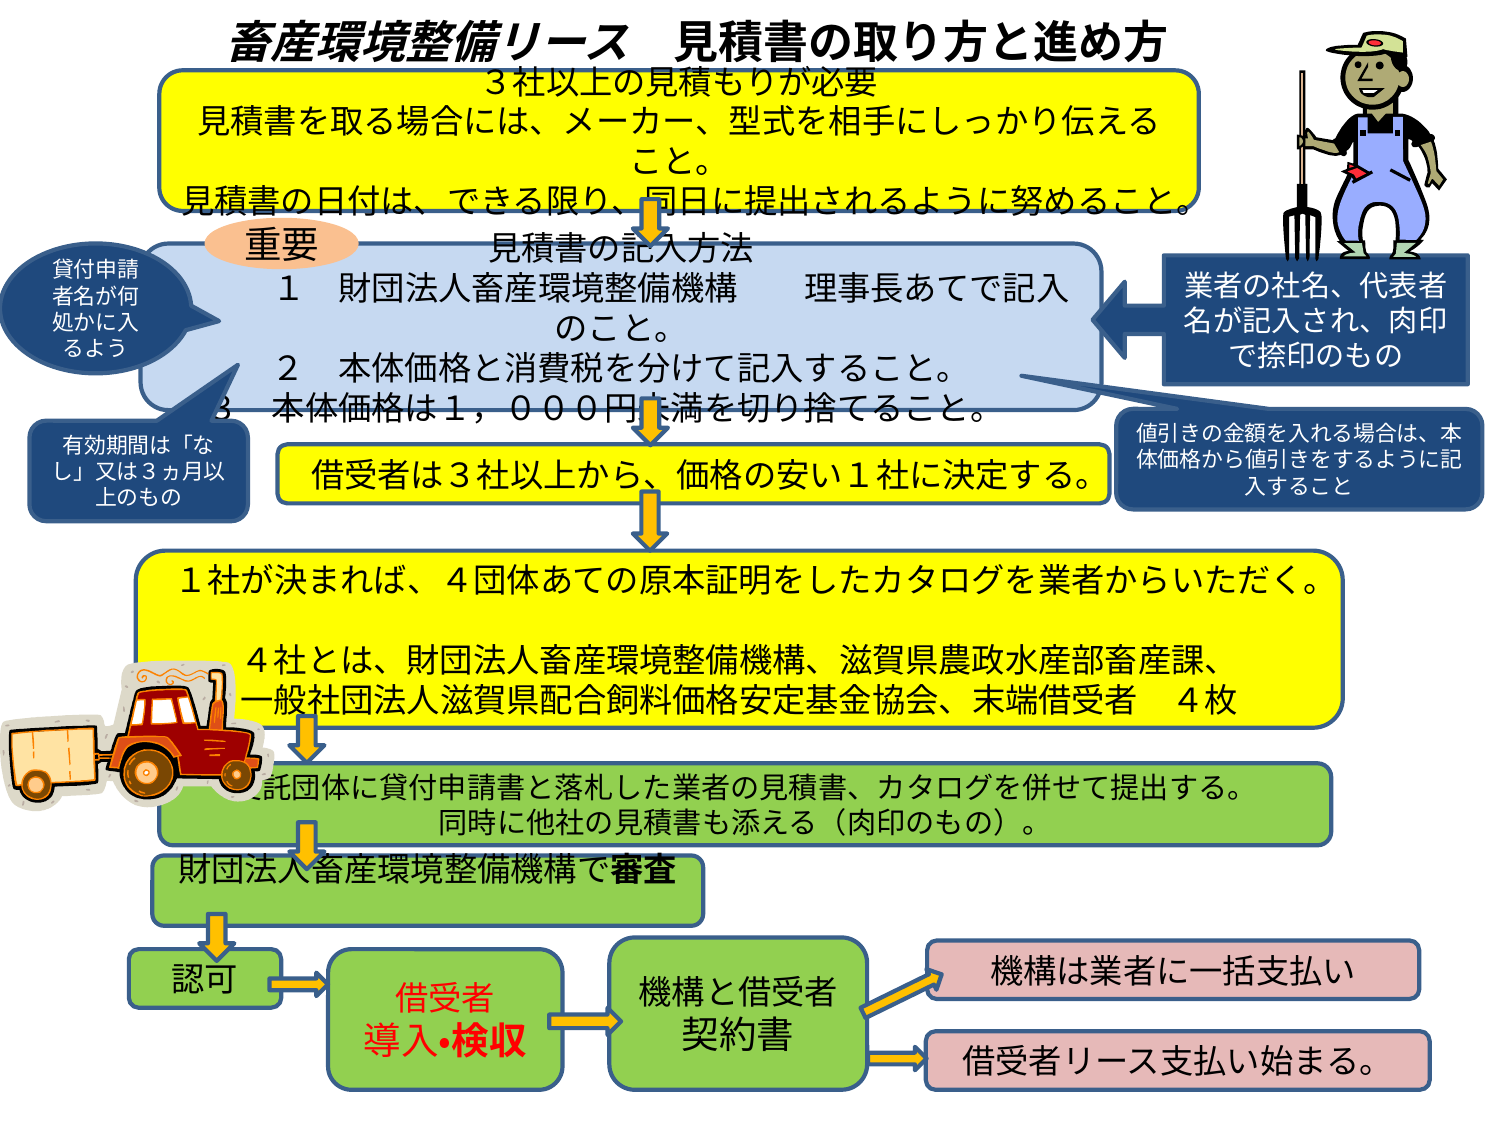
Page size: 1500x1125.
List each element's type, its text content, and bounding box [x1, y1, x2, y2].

text_box 業者の社名、代表者名が記入され、肉印で捺印のもの [1090, 253, 1470, 387]
text_box １社が決まれば、４団体あての原本証明をしたカタログを業者からいただく。 ４社とは、財団法人畜産環境整備機構、滋賀県農政水産部畜産課、 一般社団法人滋賀県配合飼料価格安定基金協会、末端借受者 ４枚 [133, 548, 1345, 730]
text_box 見積書の記入方法 １ 財団法人畜産環境整備機構 理事長あてで記入のこと。 ２ 本体価格と消費税を分けて記入すること。 ３ 本体価格は１，０００円未満を切り捨てること。 [138, 241, 1104, 413]
text_box [197, 911, 237, 963]
text_box [287, 820, 327, 872]
text_box 貸付申請者名が何処かに入るよう [0, 241, 222, 376]
text_box ３社以上の見積もりが必要 見積書を取る場合には、メーカー、型式を相手にしっかり伝えること。 見積書の日付は、できる限り、同日に提出されるように努めること。 [157, 68, 1201, 214]
text_box 財団法人畜産環境整備機構で審査 [150, 853, 706, 928]
text_box [858, 967, 944, 1020]
text_box [630, 396, 670, 448]
text_box 値引きの金額を入れる場合は、本体価格から値引きをするように記入すること [1019, 373, 1485, 512]
text_box 重要 [204, 217, 359, 270]
text_box 受託団体に貸付申請書と落札した業者の見積書、カタログを併せて提出する。 同時に他社の見積書も添える（肉印のもの）。 [157, 761, 1334, 848]
picture [0, 656, 279, 815]
text_box 機構と借受者契約書 [607, 935, 870, 1092]
text_box [267, 970, 331, 999]
text_box 借受者は３社以上から、価格の安い１社に決定する。 [275, 442, 1112, 506]
text_box [865, 1044, 929, 1073]
text_box [630, 489, 670, 553]
text_box [547, 1005, 624, 1037]
text_box 借受者リース支払い始まる。 [923, 1029, 1432, 1092]
picture [1281, 30, 1448, 262]
title 畜産環境整備リース 見積書の取り方と進め方 [175, 0, 1219, 82]
text_box [630, 197, 670, 249]
text_box 借受者 導入・検収 [325, 947, 565, 1092]
text_box [287, 713, 327, 765]
text_box 有効期間は「なし」又は３ヵ月以上のもの [27, 363, 251, 524]
text_box 認可 [126, 947, 284, 1010]
text_box 機構は業者に一括支払い [925, 938, 1422, 1002]
